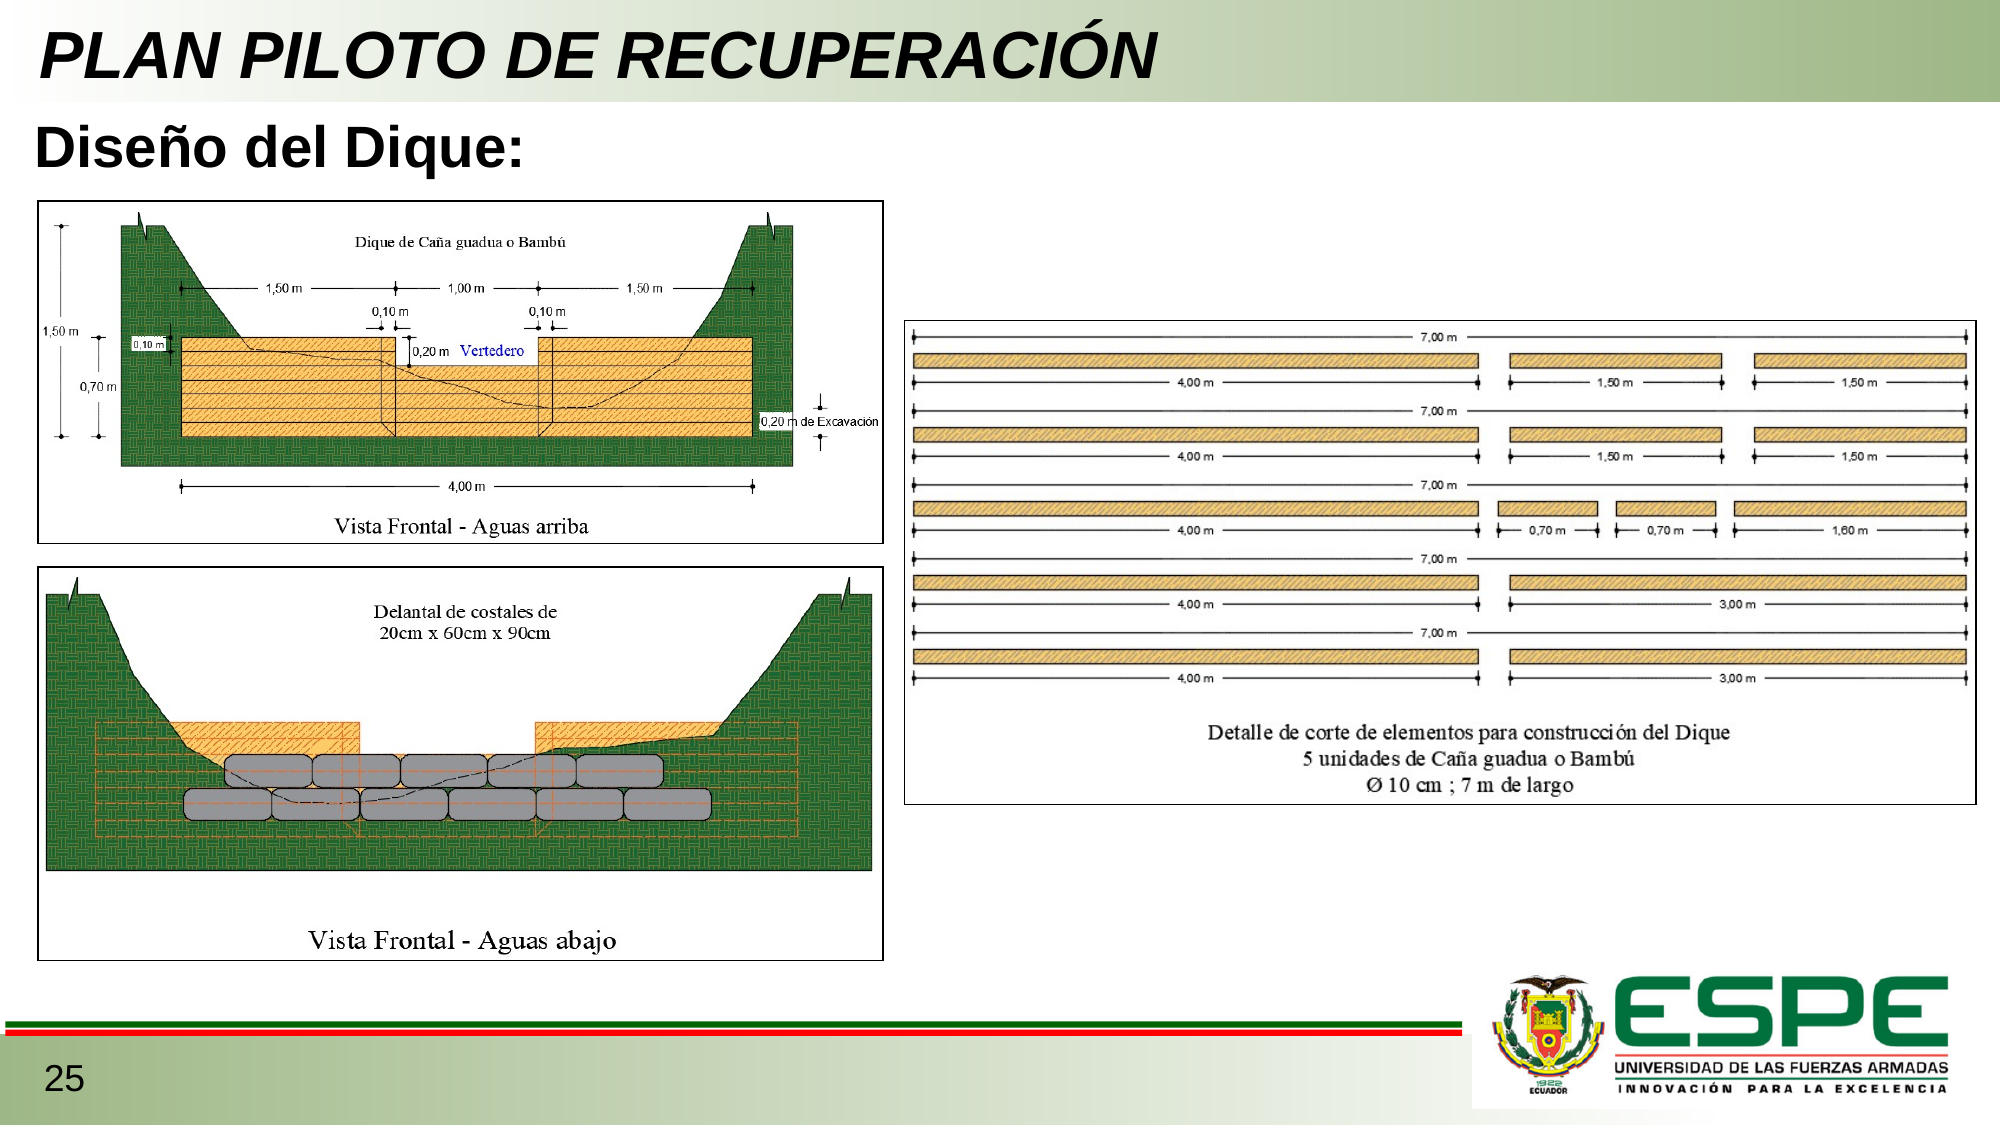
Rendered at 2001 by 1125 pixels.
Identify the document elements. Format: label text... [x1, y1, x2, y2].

picture [1472, 961, 1977, 1109]
text_box 25 [26, 1046, 103, 1107]
text_box PLAN PILOTO DE RECUPERACIÓN [24, 4, 1174, 99]
text_box Diseño del Dique: [19, 101, 1745, 186]
picture [38, 567, 883, 960]
picture [38, 201, 883, 543]
picture [905, 320, 1976, 805]
